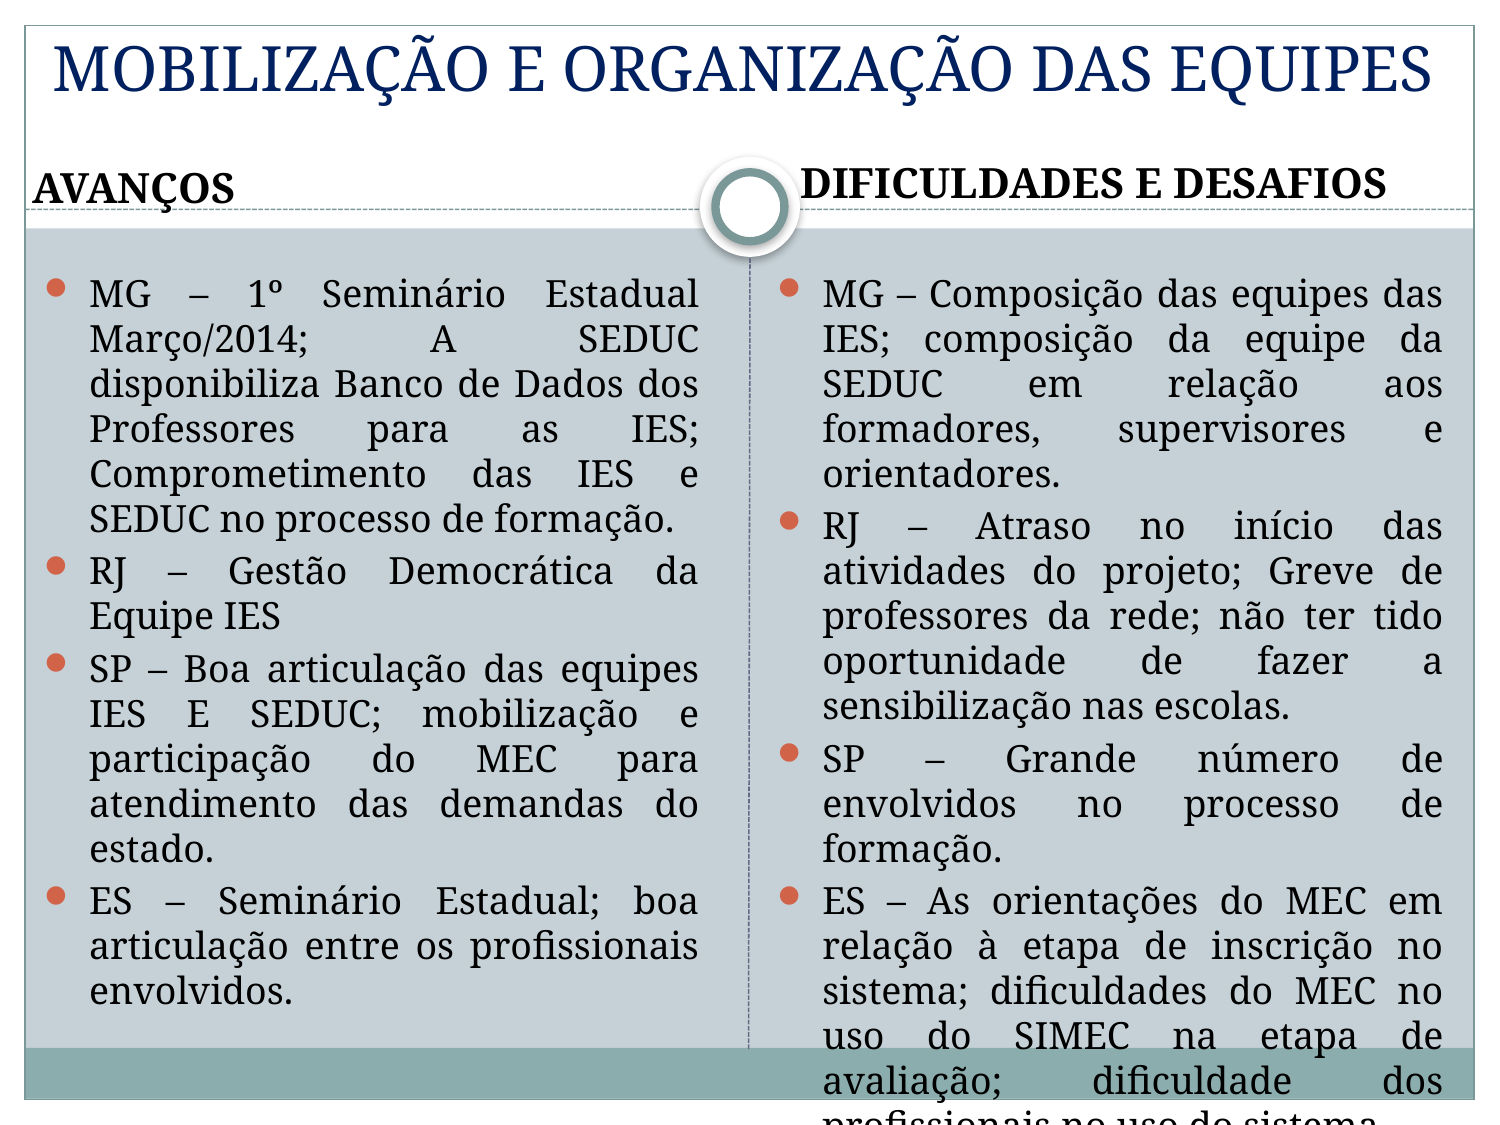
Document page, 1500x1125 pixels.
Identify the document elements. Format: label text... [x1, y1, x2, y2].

title MOBILIZAÇÃO E ORGANIZAÇÃO DAS EQUIPES [17, 30, 1471, 112]
text_box DIFICULDADES E DESAFIOS [785, 149, 1471, 214]
list MG – 1º Seminário Estadual Março/2014; A SEDUC disponibiliza Banco de Dados dos Professores para as IES; Comprometimento das IES e SEDUC no processo de formação. RJ – Gestão Democrática da Equipe IES SP – Boa articulação das equipes IES E SEDUC; mobilização e participação do MEC para atendimento das demandas do estado. ES – Seminário Estadual; boa articulação entre os profissionais envolvidos. [29, 262, 715, 1094]
text_box AVANÇOS [17, 154, 597, 220]
list MG – Composição das equipes das IES; composição da equipe da SEDUC em relação aos formadores, supervisores e orientadores. RJ – Atraso no início das atividades do projeto; Greve de professores da rede; não ter tido oportunidade de fazer a sensibilização nas escolas. SP – Grande número de envolvidos no processo de formação. ES – As orientações do MEC em relação à etapa de inscrição no sistema; dificuldades do MEC no uso do SIMEC na etapa de avaliação; dificuldade dos profissionais no uso do sistema. [762, 262, 1459, 1059]
